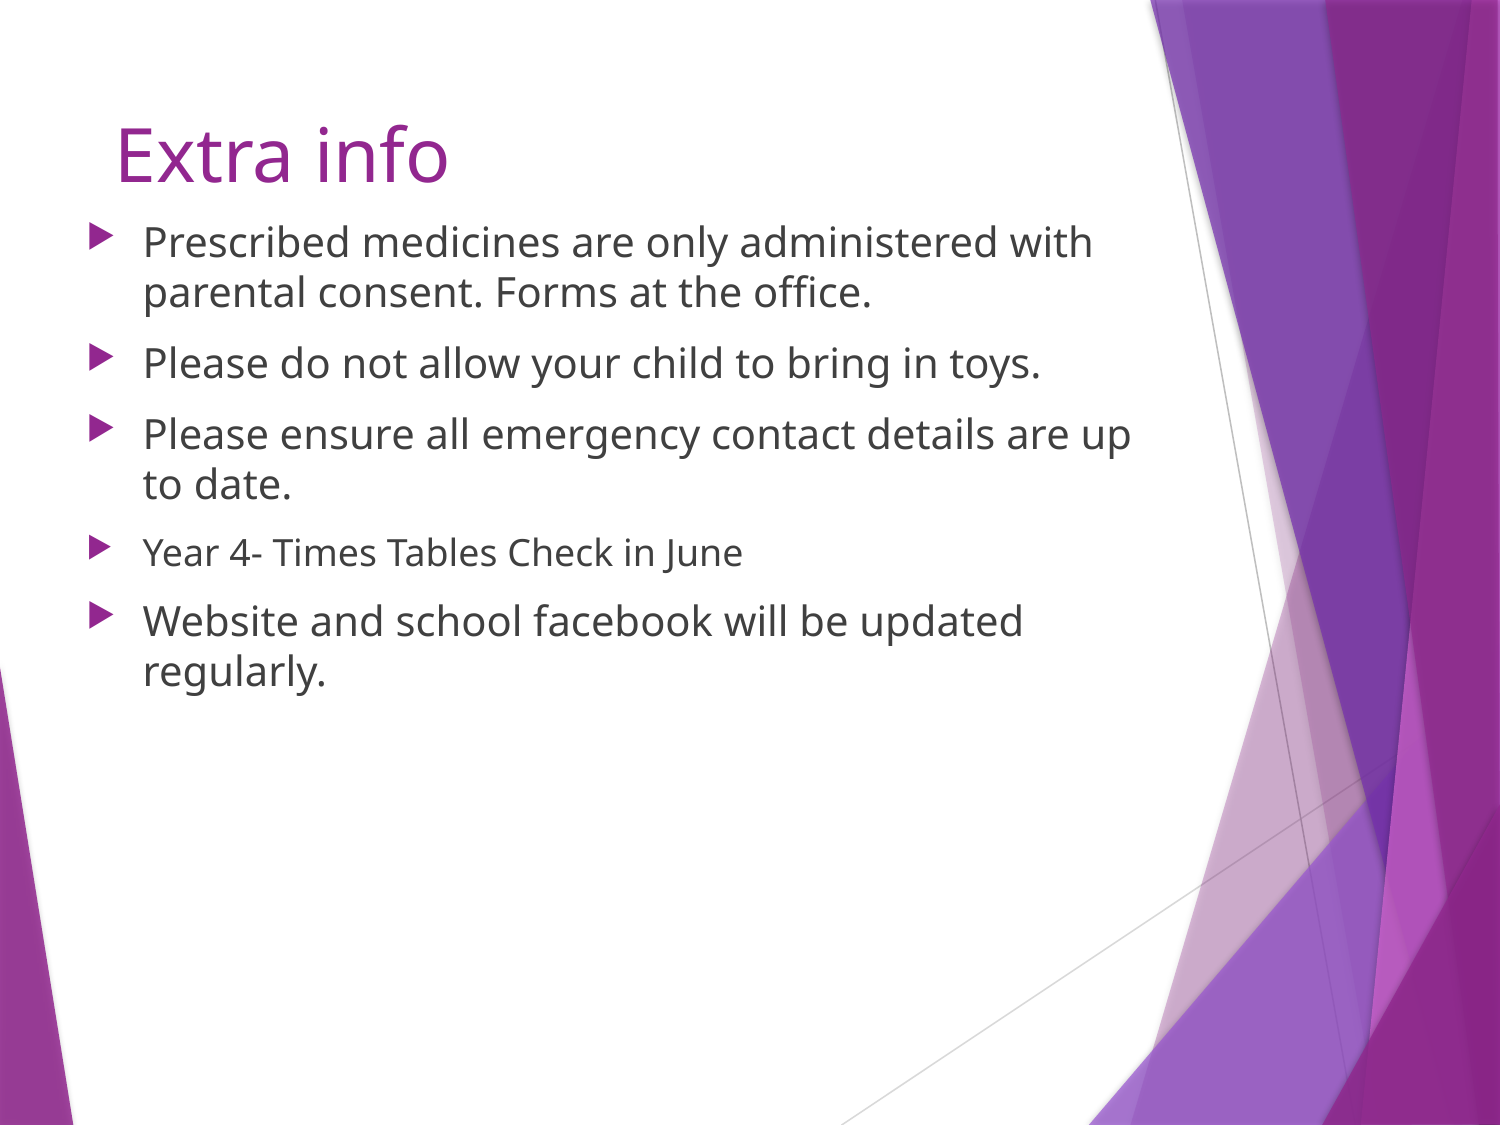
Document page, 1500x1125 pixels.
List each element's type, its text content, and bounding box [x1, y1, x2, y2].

list Prescribed medicines are only administered with parental consent. Forms at the office. Please do not allow your child to bring in toys. Please ensure all emergency contact details are up to date. Year 4- Times Tables Check in June Website and school facebook will be updated regularly. [71, 208, 1170, 1125]
title Extra info [99, 99, 1142, 209]
